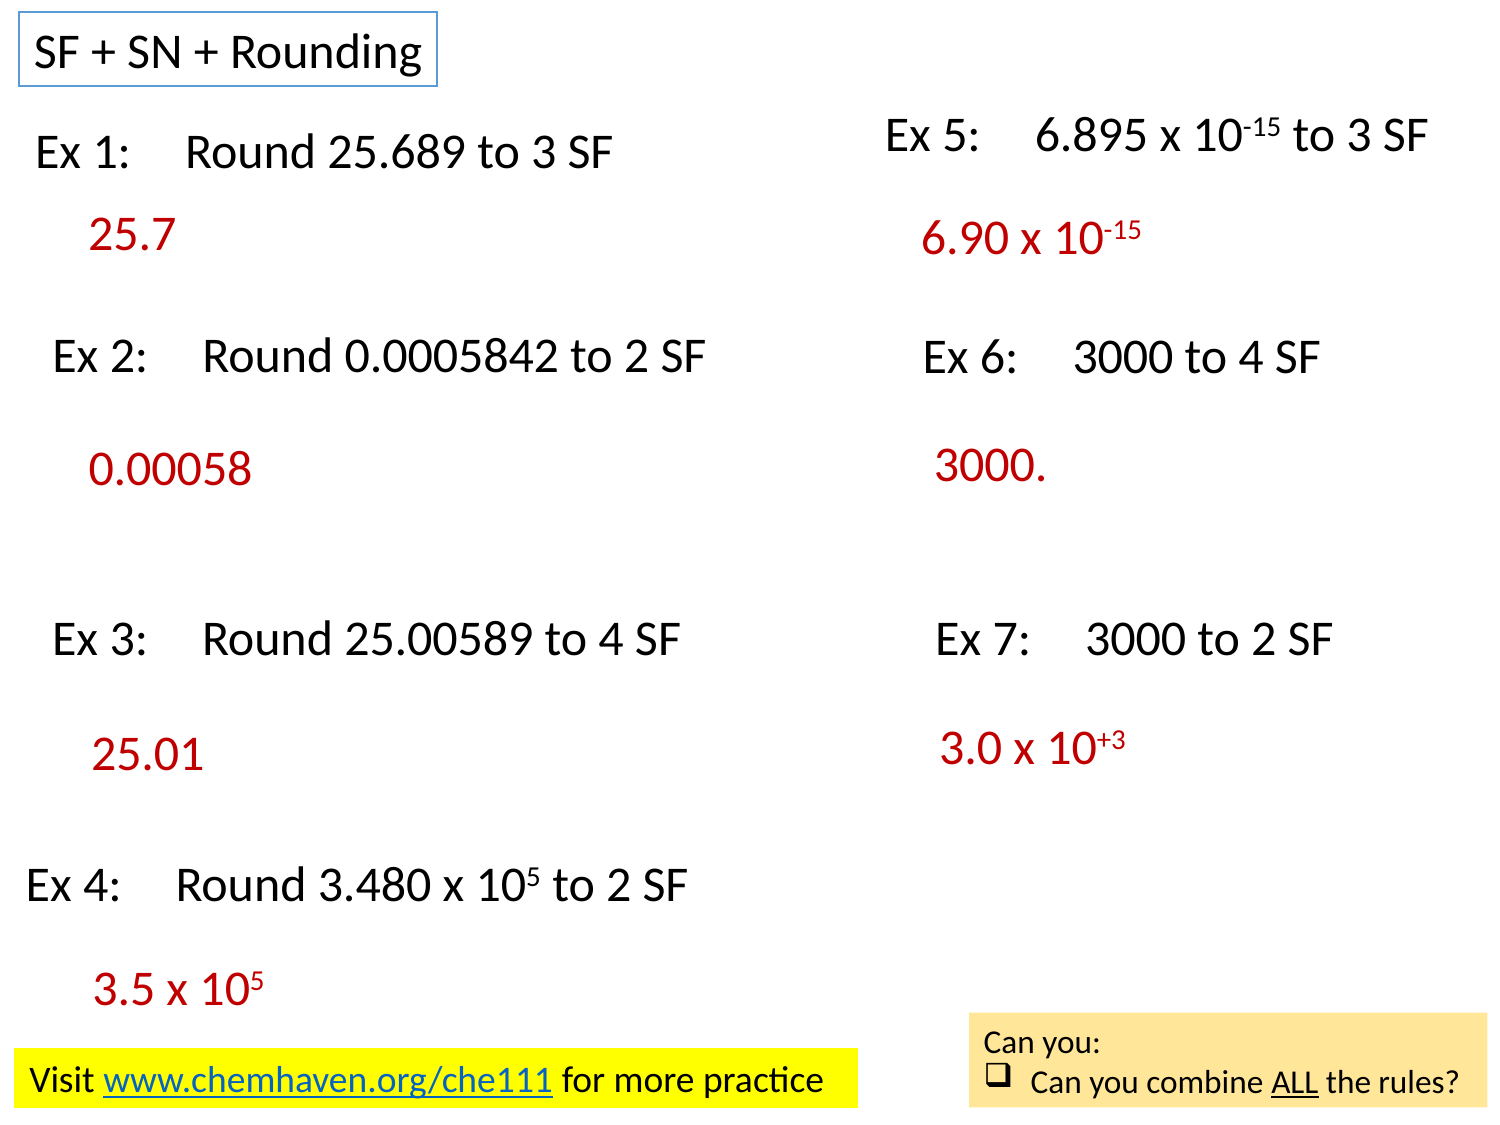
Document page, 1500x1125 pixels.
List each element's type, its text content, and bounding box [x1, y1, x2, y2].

text_box Ex 3: Round 25.00589 to 4 SF [37, 598, 697, 674]
text_box Ex 1: Round 25.689 to 3 SF [20, 111, 629, 187]
text_box Visit www.chemhaven.org/che111 for more practice [14, 1048, 858, 1108]
text_box Ex 7: 3000 to 2 SF [920, 598, 1349, 674]
text_box Ex 6: 3000 to 4 SF [907, 315, 1337, 391]
text_box Can you: Can you combine ALL the rules? [969, 1012, 1488, 1108]
text_box 6.90 x 10-15 [906, 196, 1158, 272]
text_box 25.7 [73, 192, 192, 268]
text_box 0.00058 [73, 428, 268, 503]
text_box SF + SN + Rounding [18, 11, 438, 87]
text_box 3.5 x 105 [77, 947, 292, 1023]
text_box 3.0 x 10+3 [924, 707, 1450, 782]
text_box Ex 5: 6.895 x 10-15 to 3 SF [869, 94, 1444, 169]
text_box Ex 4: Round 3.480 x 105 to 2 SF [10, 844, 704, 919]
text_box Ex 2: Round 0.0005842 to 2 SF [37, 314, 722, 390]
text_box 25.01 [76, 712, 220, 788]
text_box 3000. [919, 423, 1063, 499]
